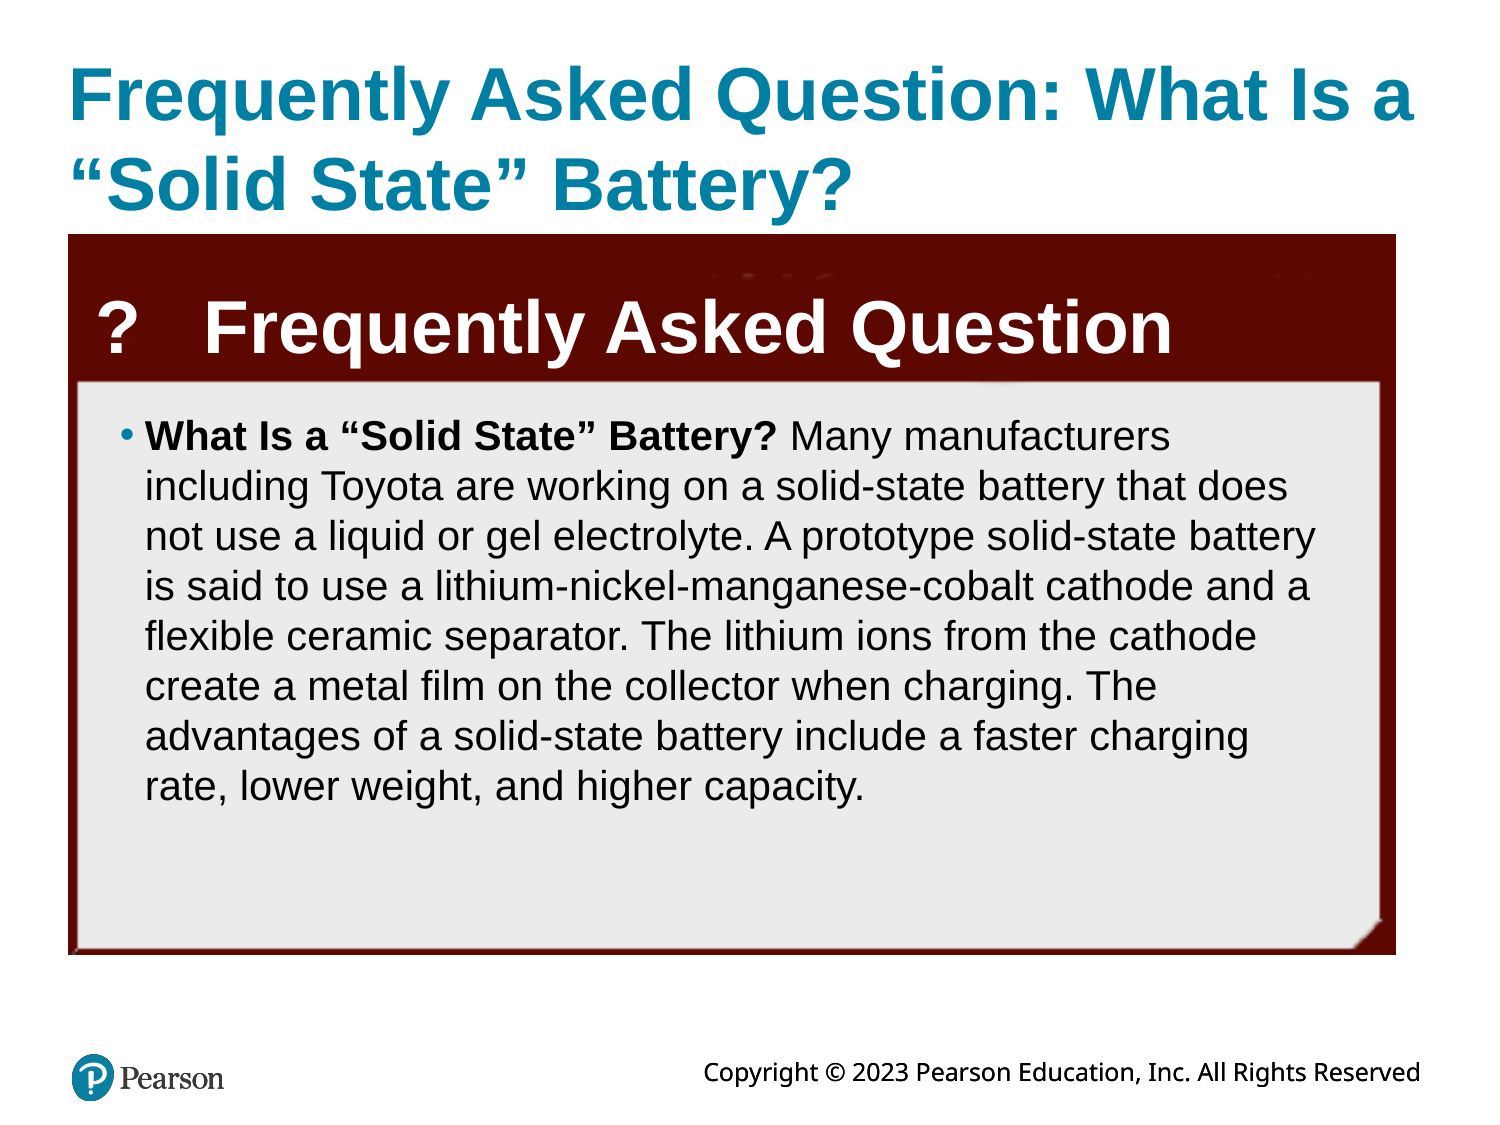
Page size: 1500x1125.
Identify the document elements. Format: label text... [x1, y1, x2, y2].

title Frequently Asked Question: What Is a “Solid State” Battery? [68, 37, 1419, 235]
picture [68, 234, 1396, 955]
picture [72, 1088, 83, 1101]
picture [72, 1054, 87, 1070]
picture [98, 1054, 224, 1101]
picture [80, 1063, 106, 1088]
